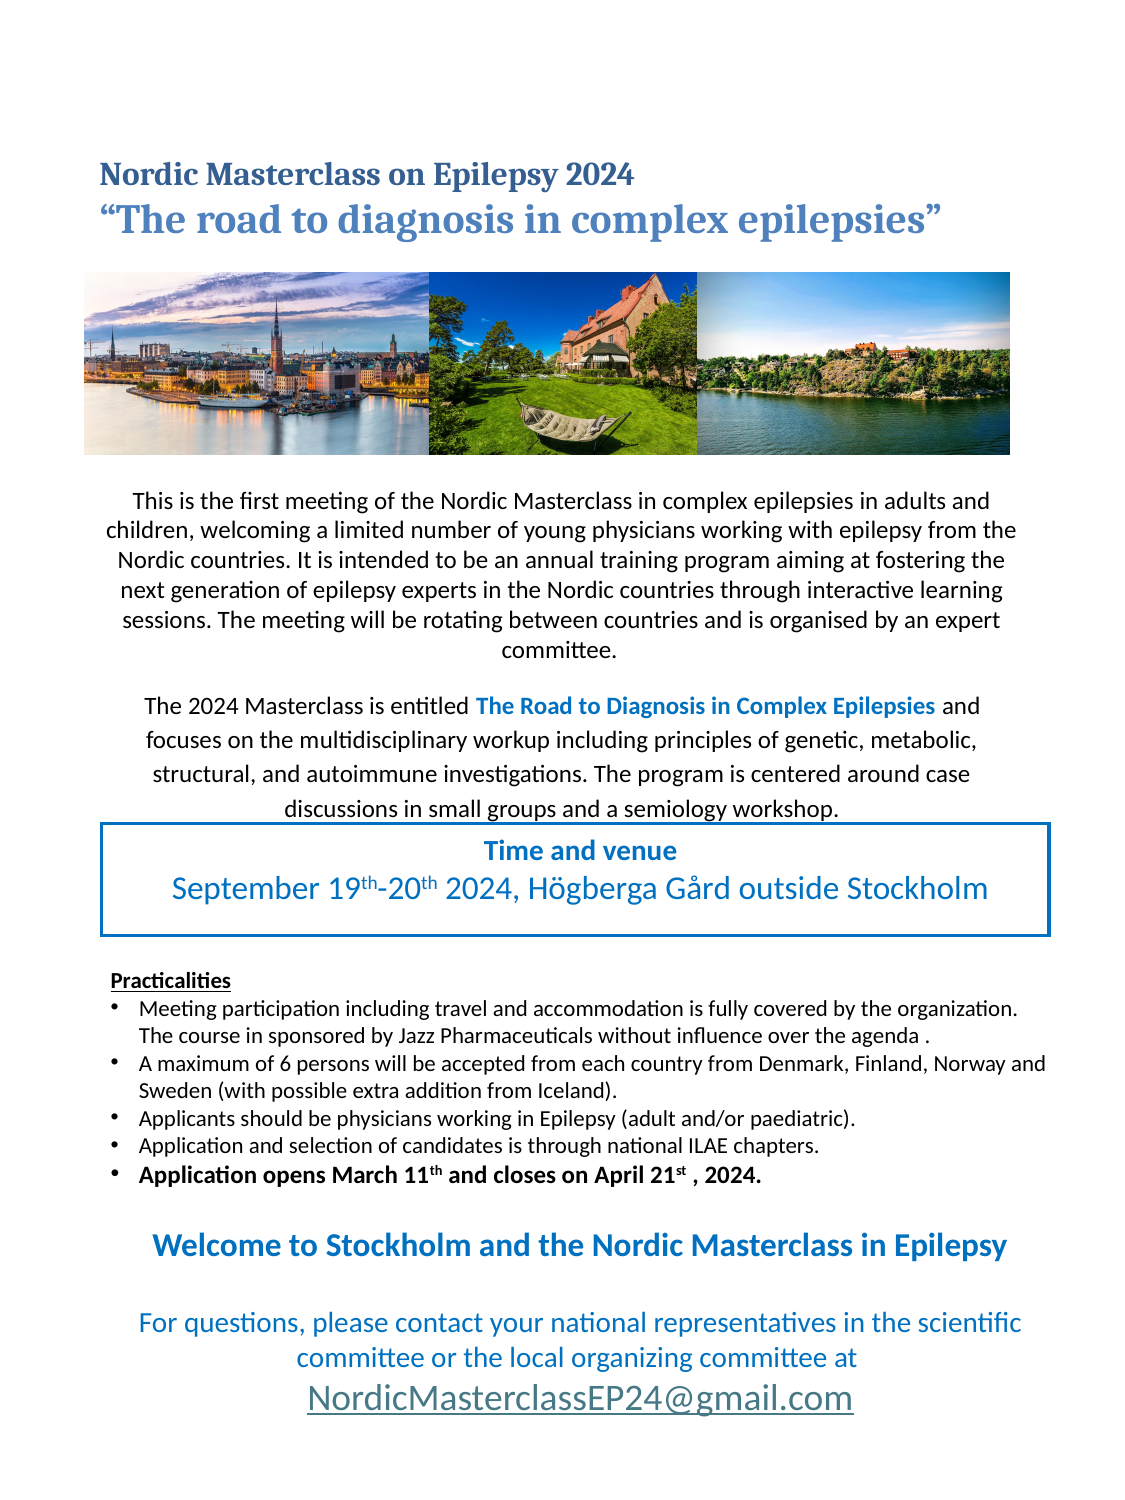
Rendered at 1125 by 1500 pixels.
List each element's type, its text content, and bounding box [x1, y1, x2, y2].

text_box Time and venue September 19th-20th 2024, Högberga Gård outside Stockholm Practicalities Meeting participation including travel and accommodation is fully covered by the organization. The course in sponsored by Jazz Pharmaceuticals without influence over the agenda . A maximum of 6 persons will be accepted from each country from Denmark, Finland, Norway and Sweden (with possible extra addition from Iceland). Applicants should be physicians working in Epilepsy (adult and/or paediatric). Application and selection of candidates is through national ILAE chapters. Application opens March 11th and closes on April 21st , 2024. Welcome to Stockholm and the Nordic Masterclass in Epilepsy For questions, please contact your national representatives in the scientific committee or the local organizing committee at NordicMasterclassEP24@gmail.com [95, 823, 1066, 1500]
text_box This is the first meeting of the Nordic Masterclass in complex epilepsies in adults and children, welcoming a limited number of young physicians working with epilepsy from the Nordic countries. It is intended to be an annual training program aiming at fostering the next generation of epilepsy experts in the Nordic countries through interactive learning sessions. The meeting will be rotating between countries and is organised by an expert committee. The 2024 Masterclass is entitled The Road to Diagnosis in Complex Epilepsies and focuses on the multidisciplinary workup including principles of genetic, metabolic, structural, and autoimmune investigations. The program is centered around case discussions in small groups and a semiology workshop. [88, 476, 1037, 830]
text_box Nordic Masterclass on Epilepsy 2024 “The road to diagnosis in complex epilepsies” [84, 138, 1125, 249]
text_box [100, 822, 1051, 937]
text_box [84, 271, 1010, 456]
